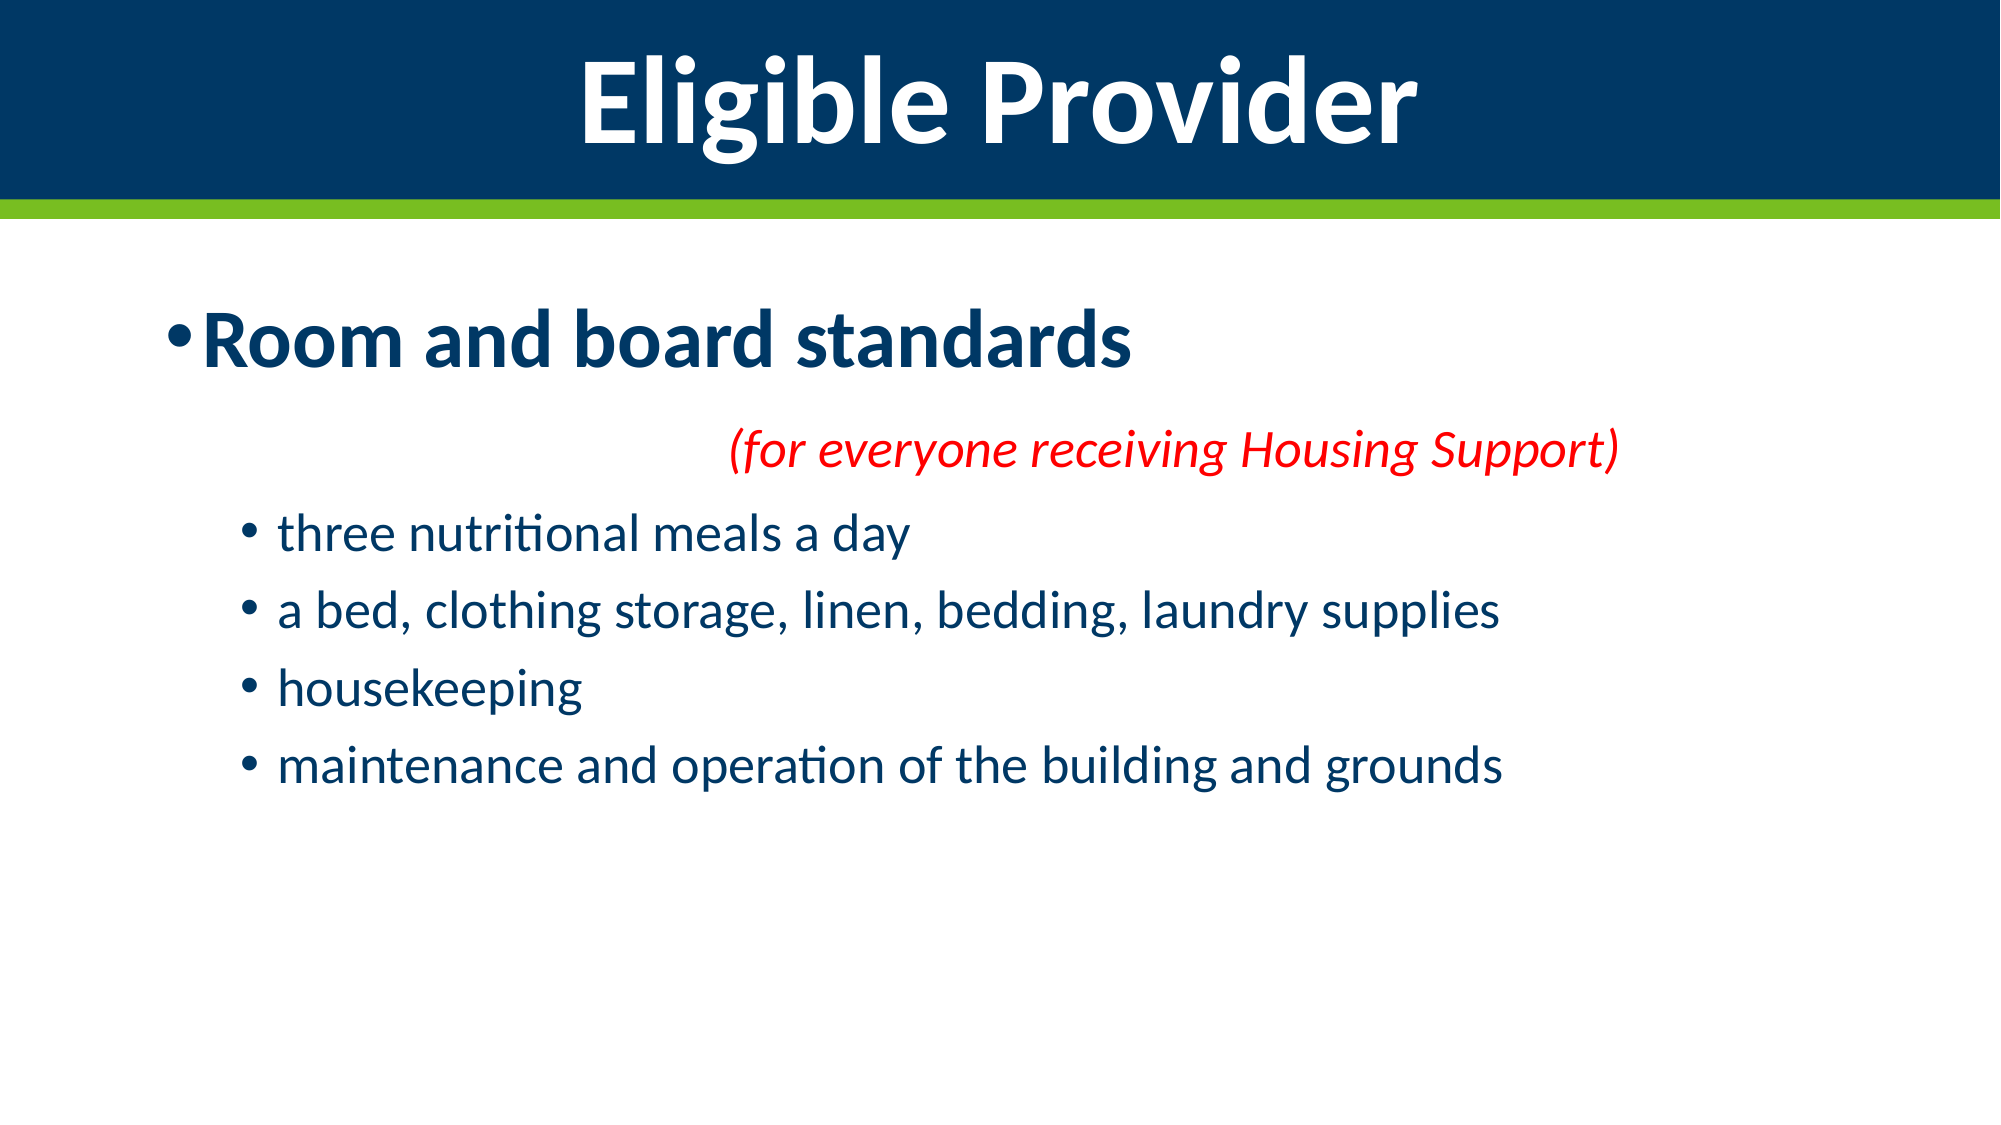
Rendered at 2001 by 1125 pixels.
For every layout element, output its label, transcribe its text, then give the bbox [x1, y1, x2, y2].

title Eligible Provider [559, 1, 1441, 205]
list Room and board standards (for everyone receiving Housing Support) three nutritional meals a day a bed, clothing storage, linen, bedding, laundry supplies housekeeping maintenance and operation of the building and grounds [150, 277, 1850, 1106]
